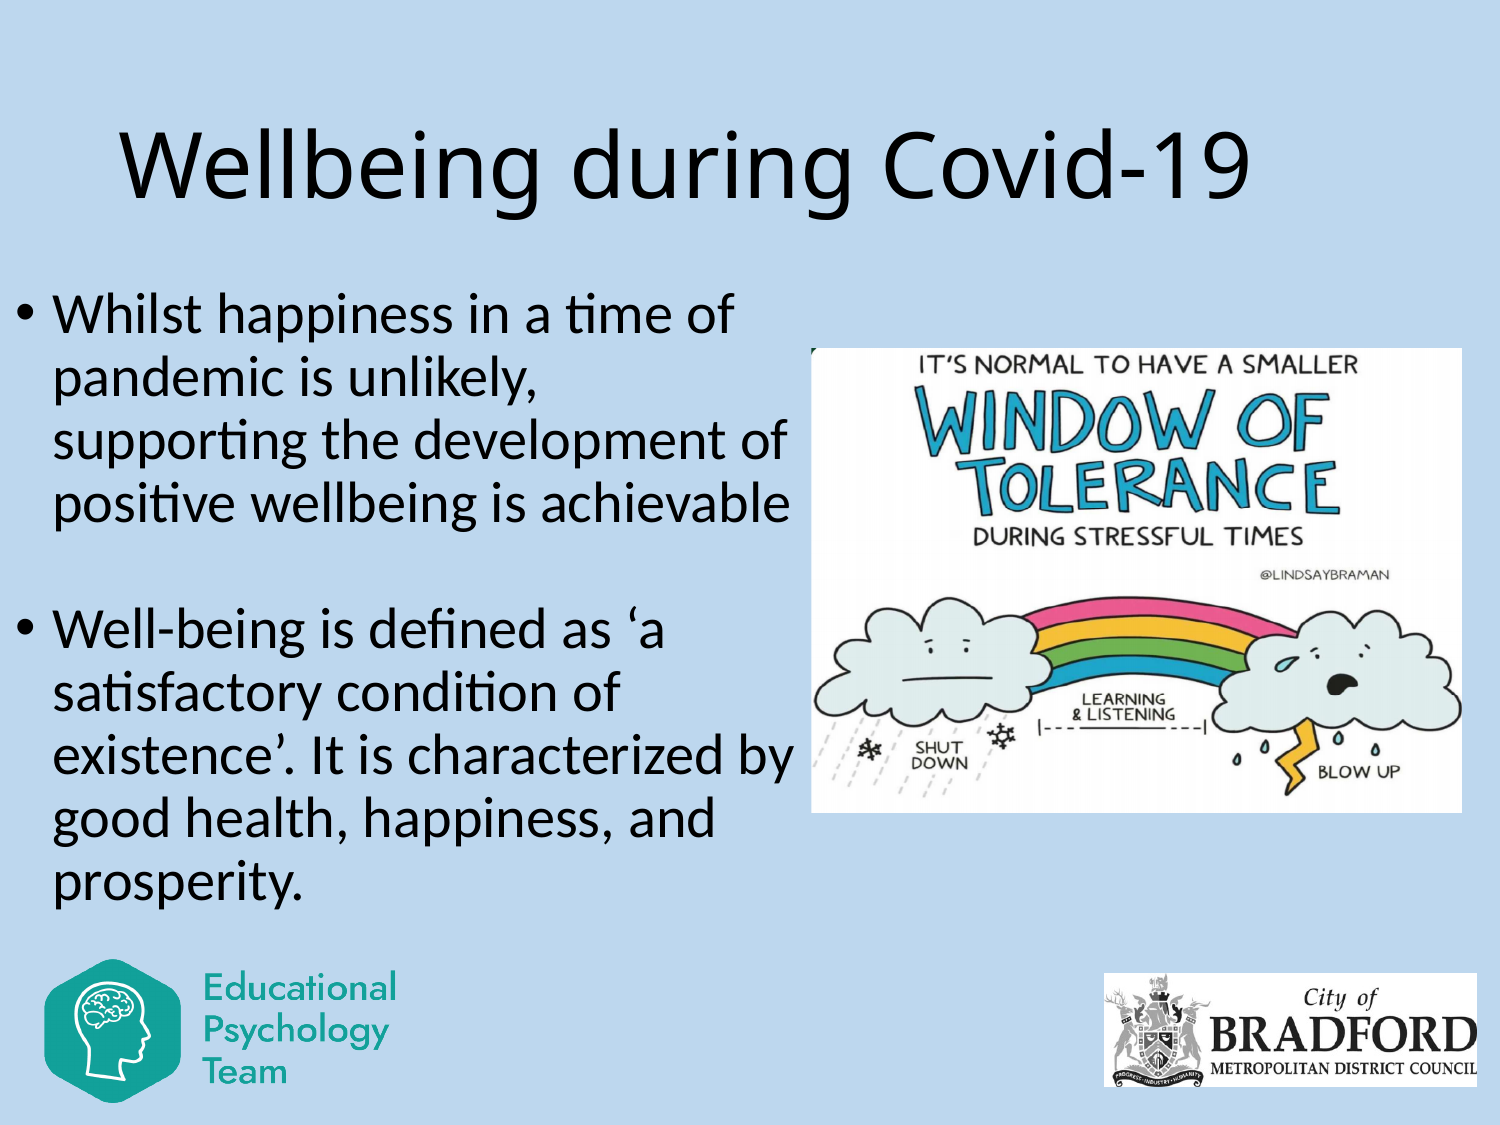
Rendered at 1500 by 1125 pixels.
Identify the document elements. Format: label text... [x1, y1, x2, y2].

picture [44, 1026, 397, 1103]
title Wellbeing during Covid-19 [103, 59, 1397, 278]
picture [811, 348, 1462, 813]
list Whilst happiness in a time of pandemic is unlikely, supporting the development of positive wellbeing is achievable Well-being is defined as ‘a satisfactory condition of existence’. It is characterized by good health, happiness, and prosperity. [0, 252, 812, 1026]
picture [1104, 973, 1477, 1087]
